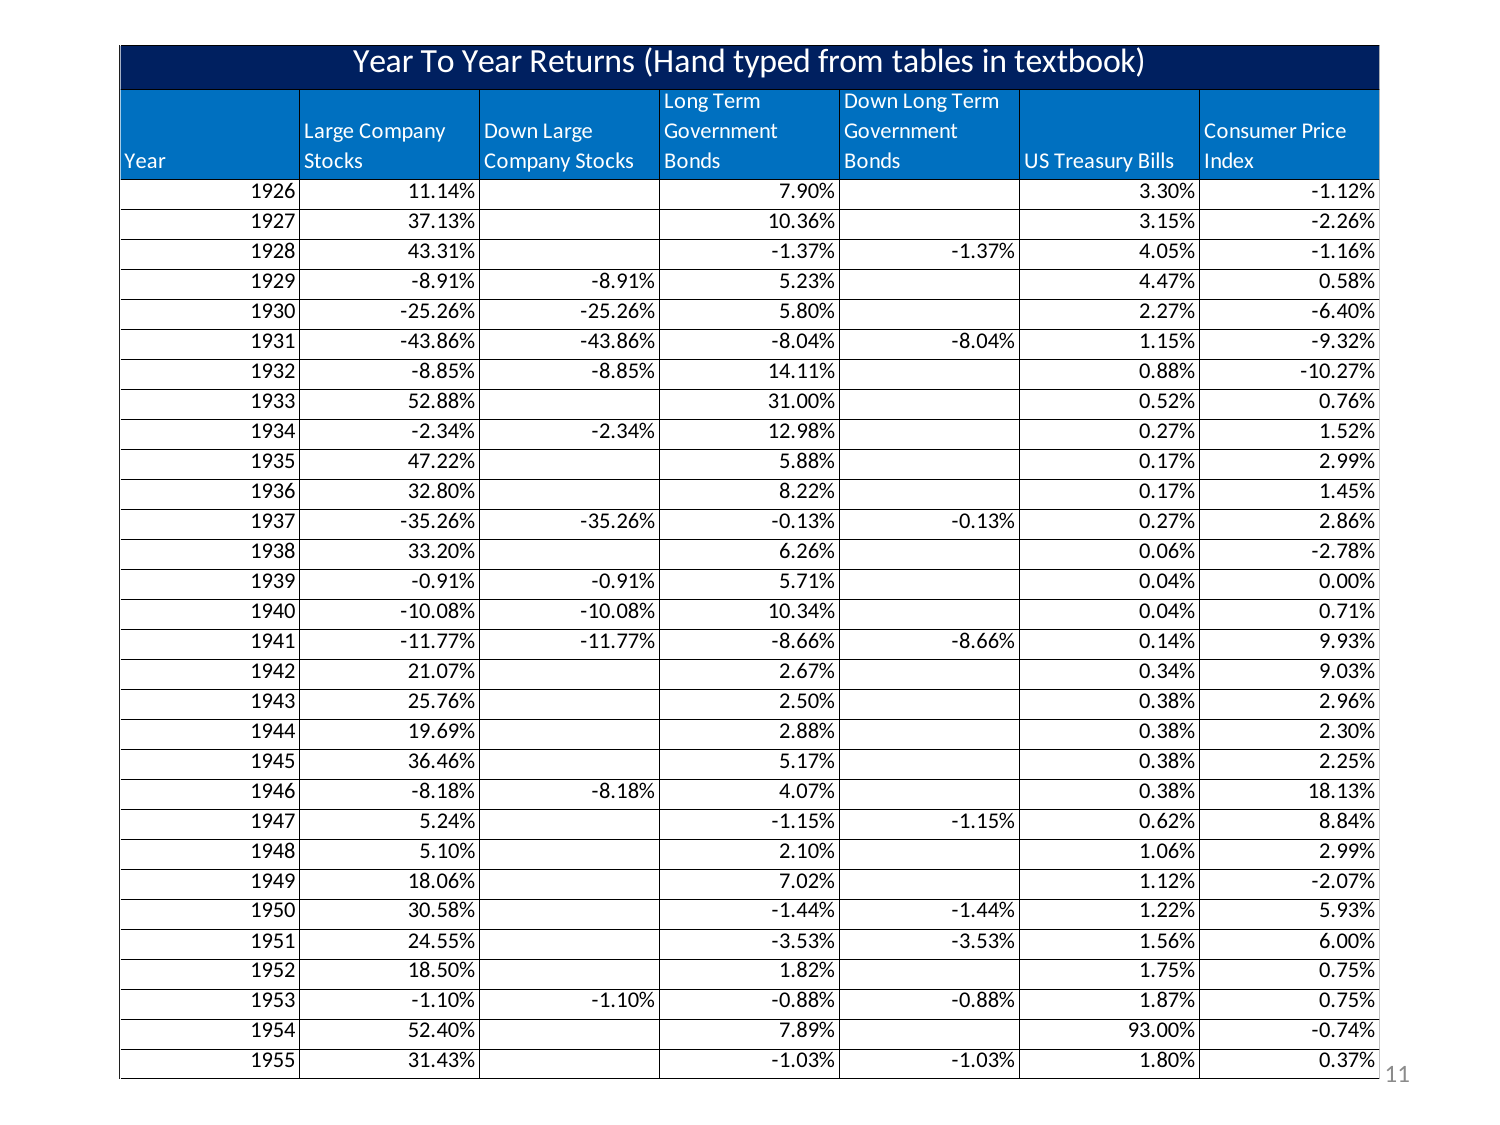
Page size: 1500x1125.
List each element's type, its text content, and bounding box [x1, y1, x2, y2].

slide_number 11 [1074, 1042, 1425, 1103]
picture [118, 44, 1381, 1081]
